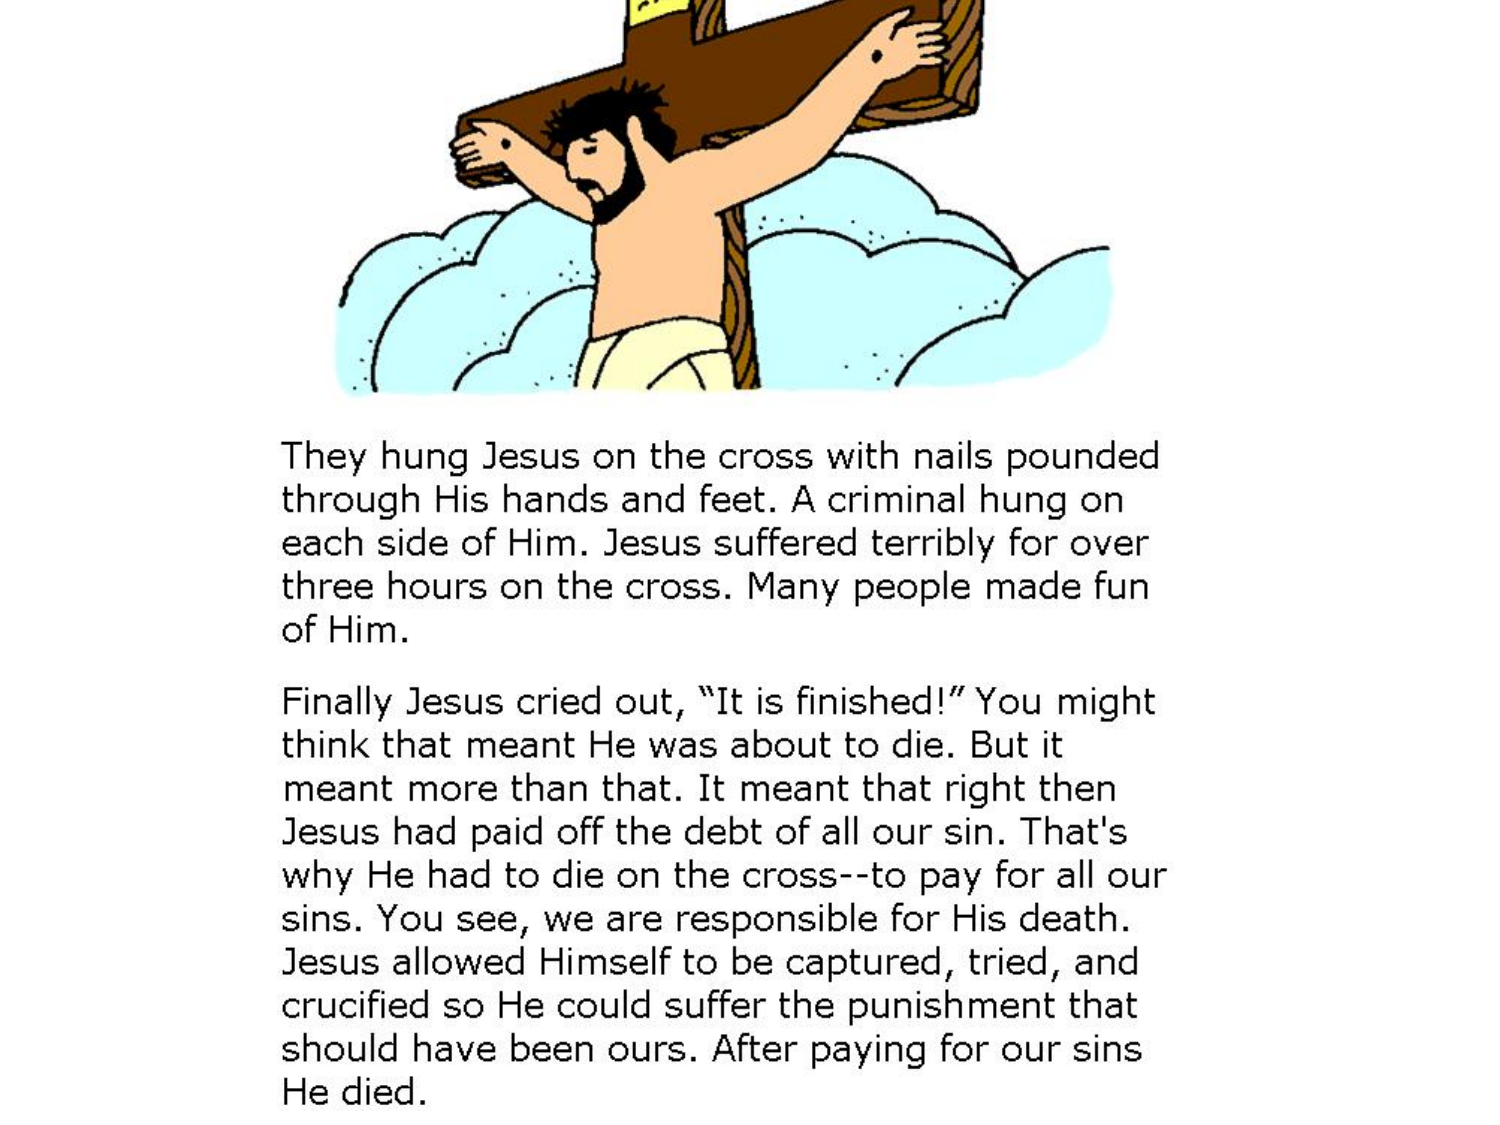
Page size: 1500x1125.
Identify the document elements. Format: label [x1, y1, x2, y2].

list [277, 0, 1188, 1111]
